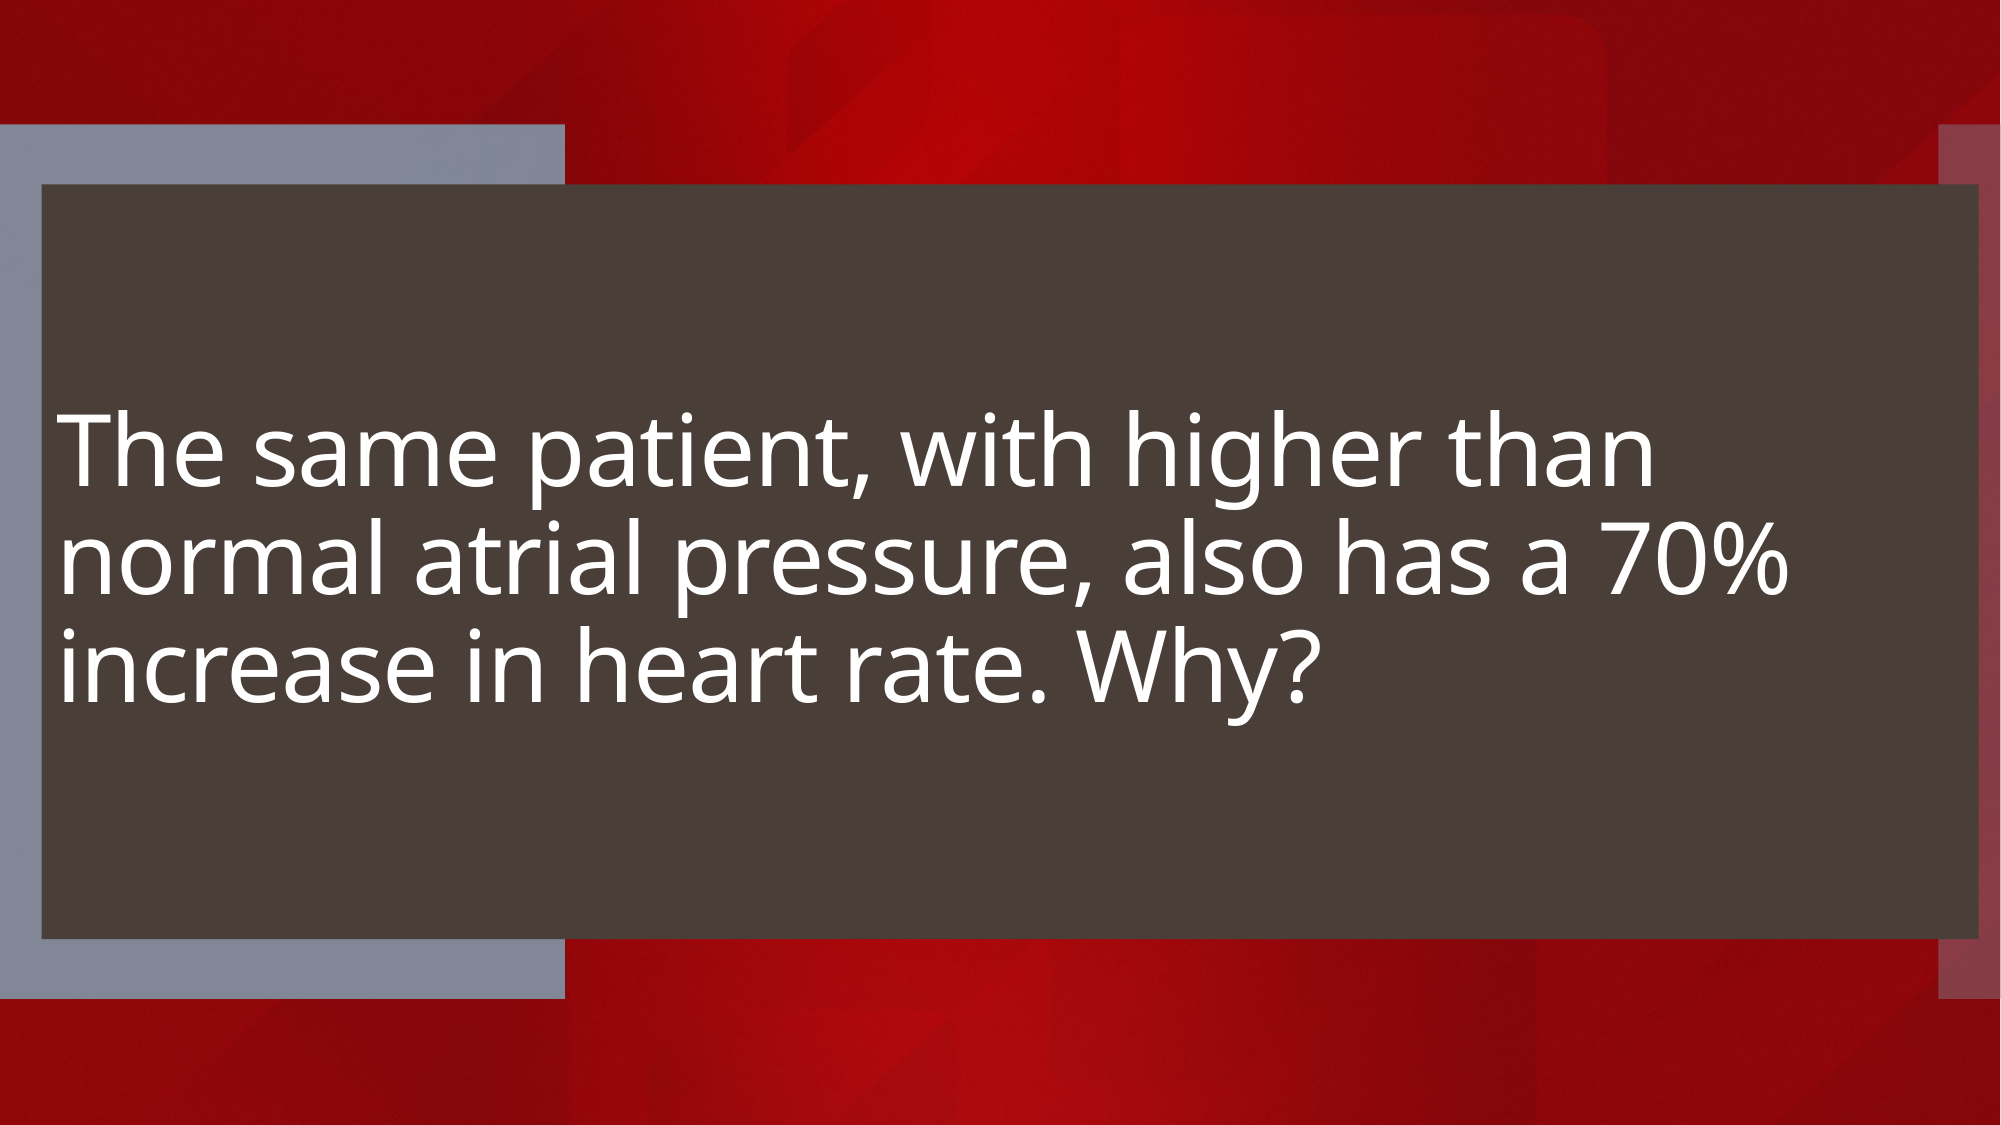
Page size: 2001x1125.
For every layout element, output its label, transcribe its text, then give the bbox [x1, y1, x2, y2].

title The same patient, with higher than normal atrial pressure, also has a 70% increase in heart rate. Why? [41, 184, 1979, 940]
picture [0, 940, 2001, 1125]
picture [0, 0, 2001, 184]
